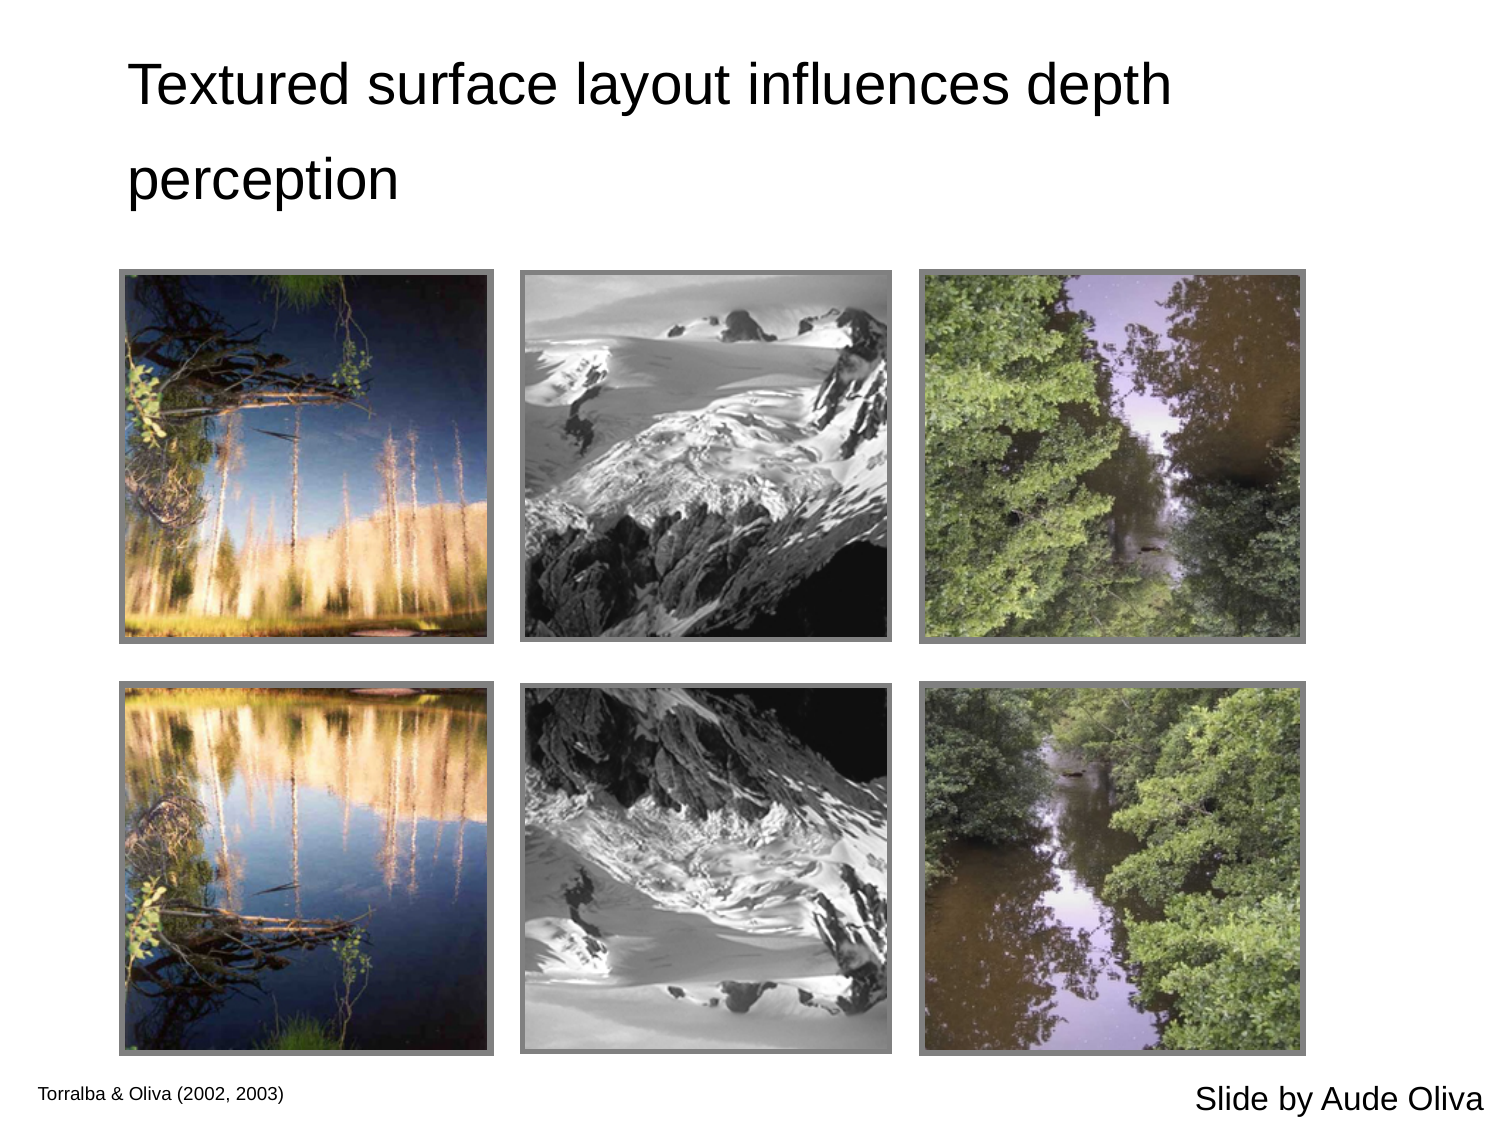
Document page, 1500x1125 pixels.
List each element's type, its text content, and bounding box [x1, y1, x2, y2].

title Textured surface layout influences depth perception [112, 37, 1401, 226]
picture [524, 687, 888, 1050]
picture [924, 687, 1301, 1051]
picture [524, 274, 888, 638]
picture [124, 687, 488, 1051]
text_box Torralba & Oliva (2002, 2003) [22, 1074, 299, 1112]
picture [124, 274, 488, 638]
picture [924, 274, 1301, 638]
text_box Slide by Aude Oliva [1180, 1069, 1500, 1125]
